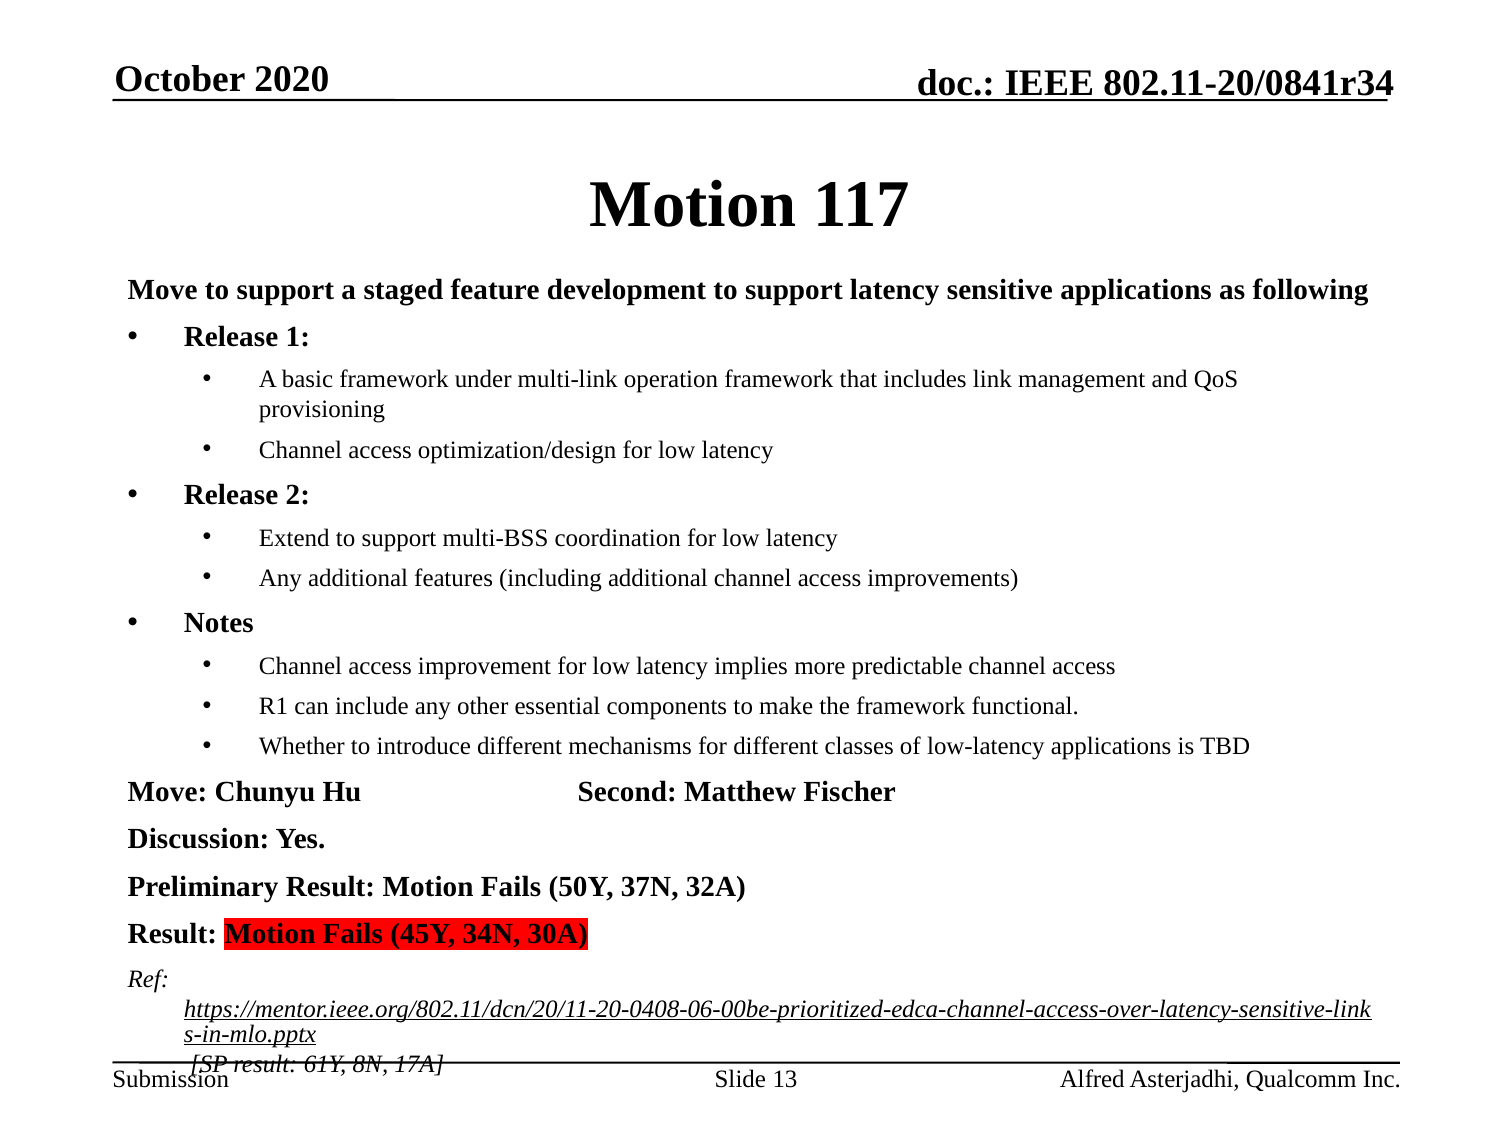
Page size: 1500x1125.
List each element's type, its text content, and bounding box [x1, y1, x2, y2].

footer Alfred Asterjadhi, Qualcomm Inc. [878, 1061, 1402, 1093]
title Motion 117 [112, 112, 1388, 262]
slide_number Slide 13 [712, 1061, 800, 1123]
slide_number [114, 54, 423, 100]
list Move to support a staged feature development to support latency sensitive applications as following Release 1: A basic framework under multi-link operation framework that includes link management and QoS provisioning Channel access optimization/design for low latency Release 2: Extend to support multi-BSS coordination for low latency Any additional features (including additional channel access improvements) Notes Channel access improvement for low latency implies more predictable channel access R1 can include any other essential components to make the framework functional. Whether to introduce different mechanisms for different classes of low-latency applications is TBD Move: Chunyu Hu Second: Matthew Fischer Discussion: Yes. Preliminary Result: Motion Fails (50Y, 37N, 32A) Result: Motion Fails (45Y, 34N, 30A) Ref: https://mentor.ieee.org/802.11/dcn/20/11-20-0408-06-00be-prioritized-edca-channel-access-over-latency-sensitive-links-in-mlo.pptx [SP result: 61Y, 8N, 17A] [112, 262, 1388, 1063]
